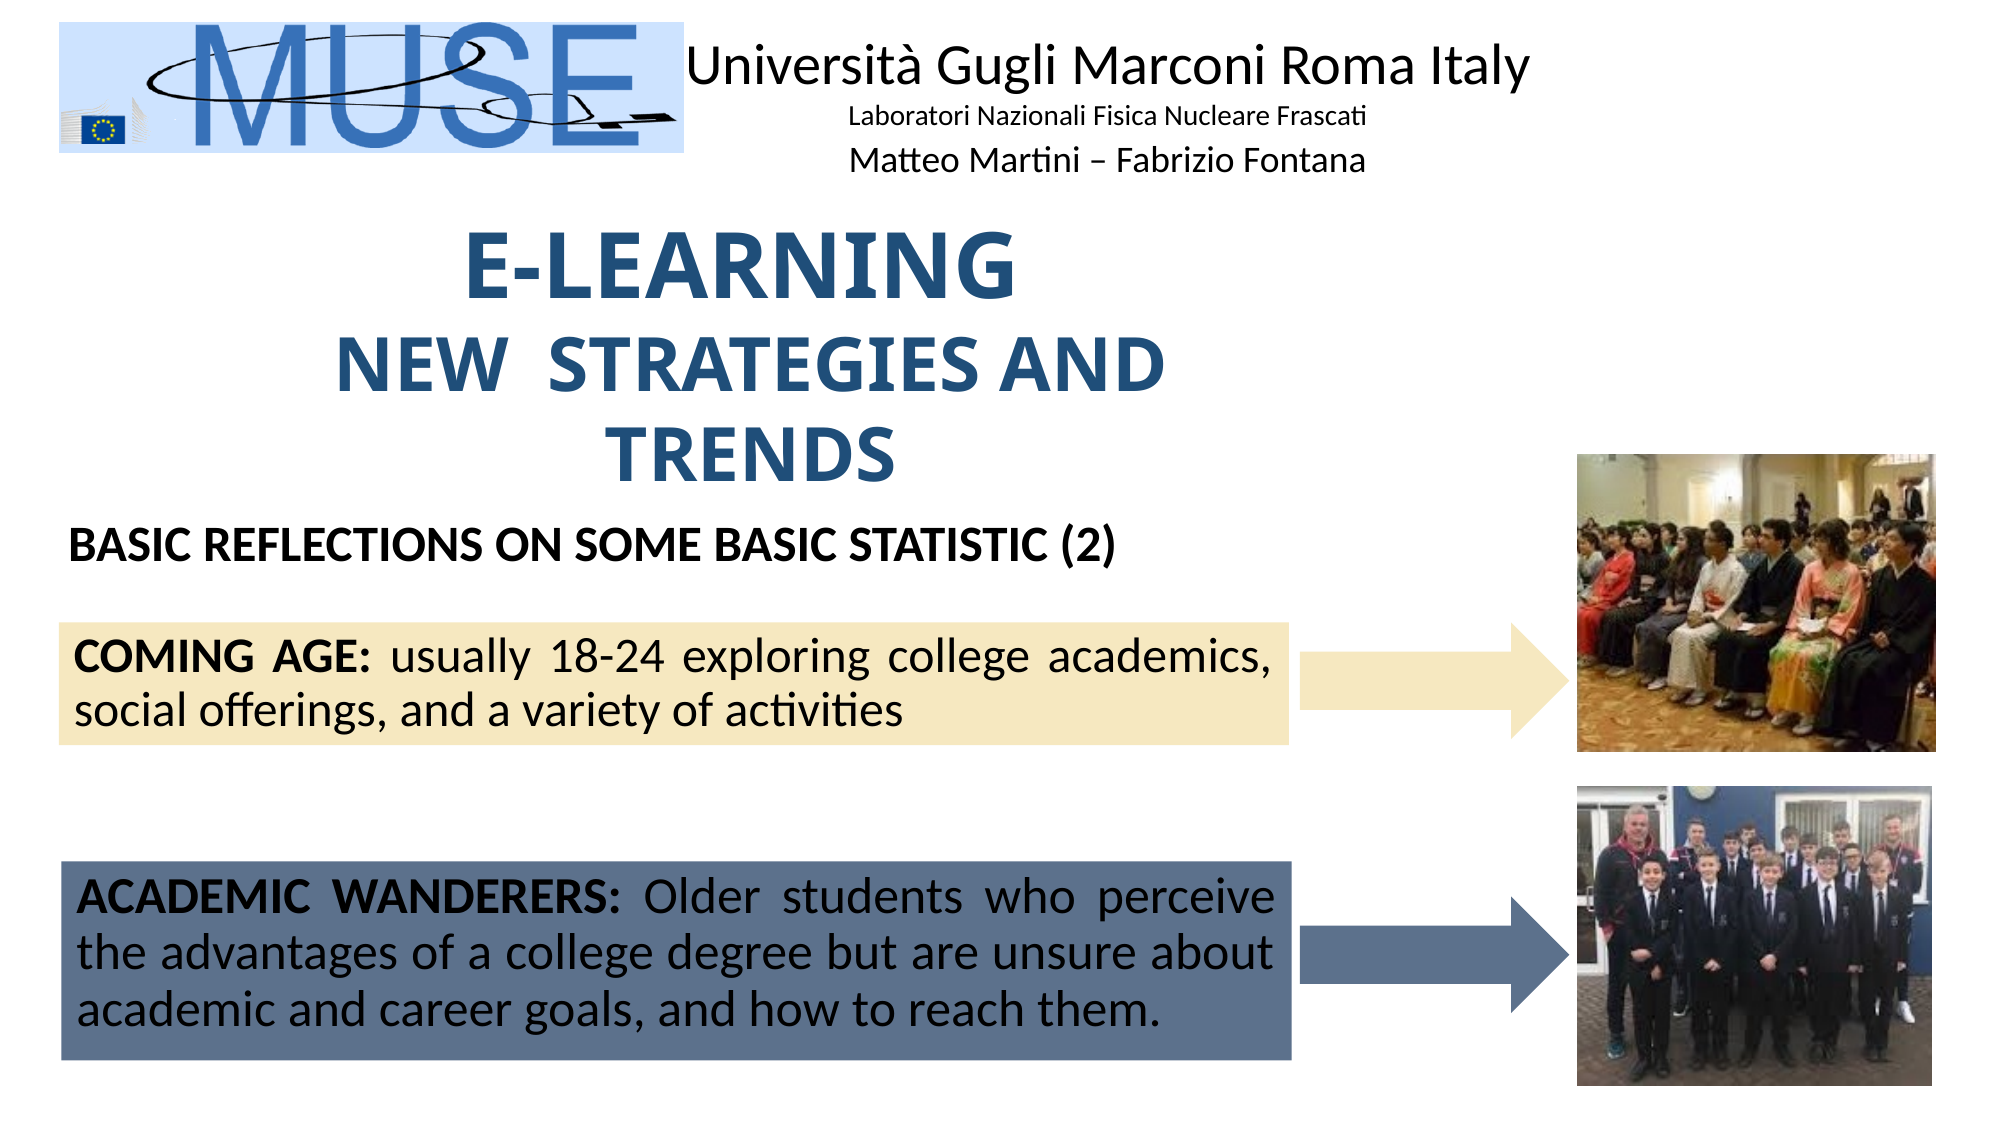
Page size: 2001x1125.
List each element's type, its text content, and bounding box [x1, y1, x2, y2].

text_box Matteo Martini – Fabrizio Fontana [833, 127, 1382, 187]
text_box E-learning new strategies and trends [167, 199, 1335, 505]
picture [59, 22, 684, 153]
picture [1577, 454, 1936, 752]
picture [1577, 786, 1932, 1086]
text_box Basic reflections on some basic statistic (2) [53, 509, 1301, 614]
text_box Academic Wanderers: Older students who perceive the advantages of a college degree but are unsure about academic and career goals, and how to reach them. [61, 861, 1292, 1061]
text_box Università Gugli Marconi Roma Italy Laboratori Nazionali Fisica Nucleare Frascati [668, 18, 1548, 139]
text_box [1298, 619, 1571, 742]
list Coming age: usually 18-24 exploring college academics, social offerings, and a variety of activities [58, 622, 1289, 746]
text_box [1298, 893, 1571, 1016]
